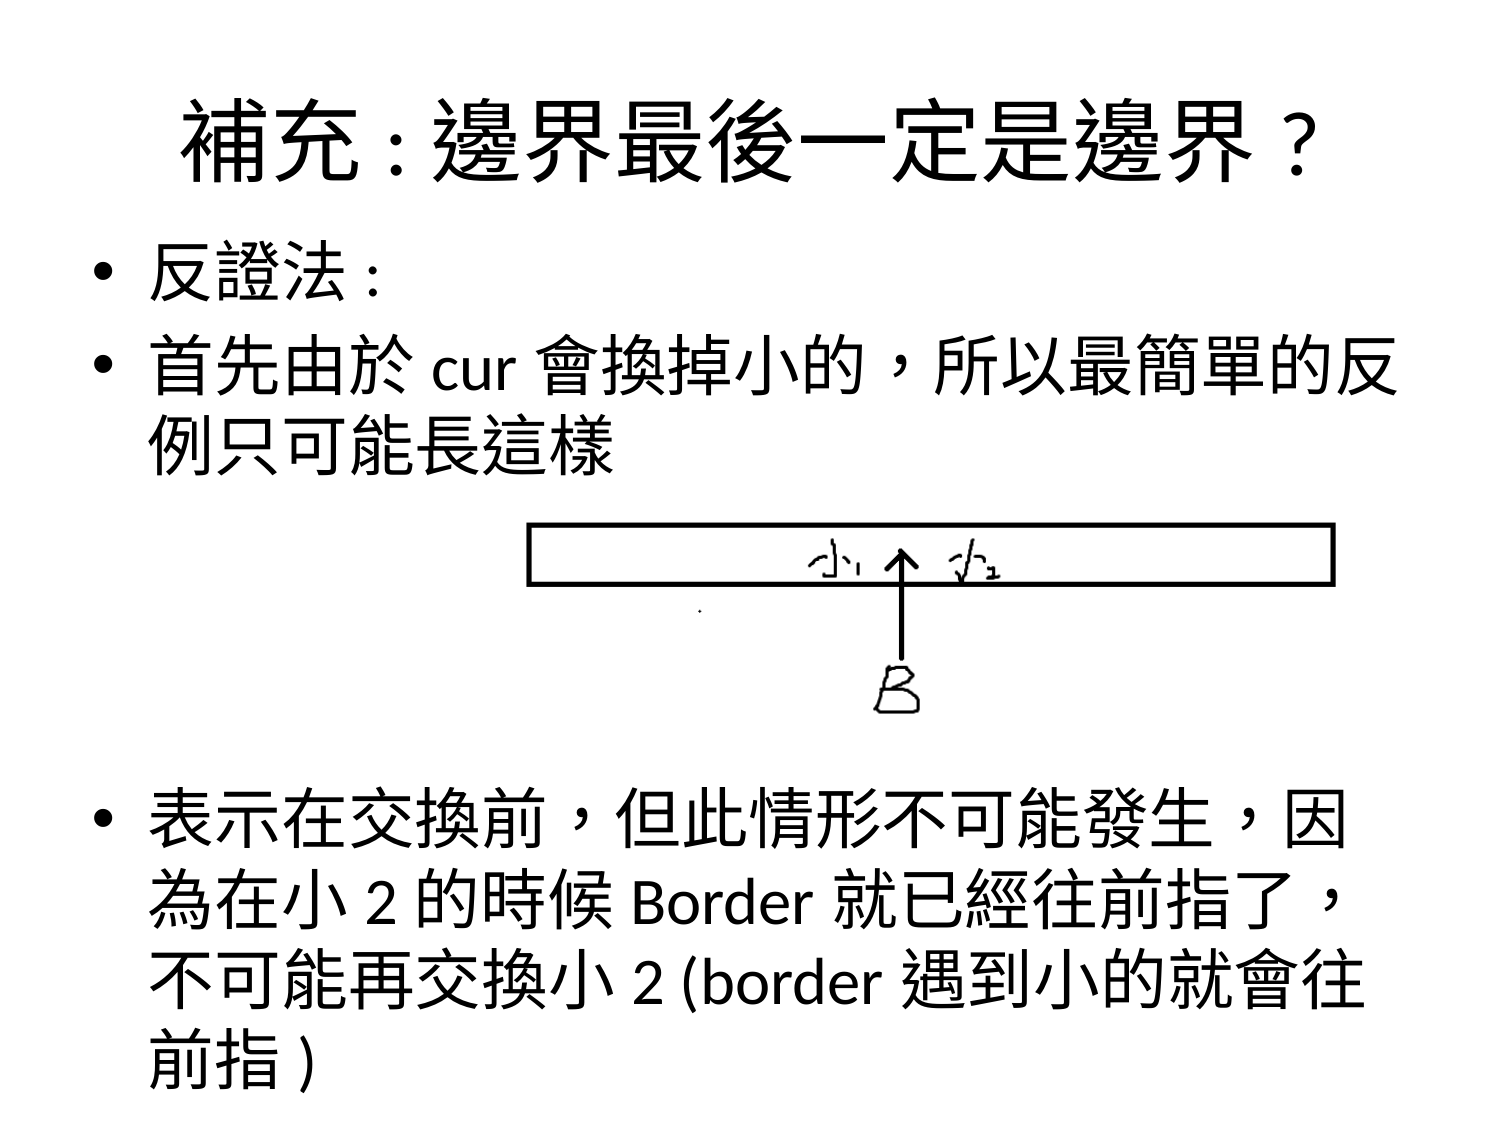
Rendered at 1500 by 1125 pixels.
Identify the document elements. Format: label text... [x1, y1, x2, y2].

list 反證法: 首先由於cur會換掉小的，所以最簡單的反例只可能長這樣 表示在交換前，但此情形不可能發生，因為在小2的時候Border就已經往前指了，不可能再交換小2 (border遇到小的就會往前指) [76, 222, 1427, 1125]
title 補充:邊界最後一定是邊界? [75, 45, 1425, 233]
picture [513, 479, 1345, 725]
